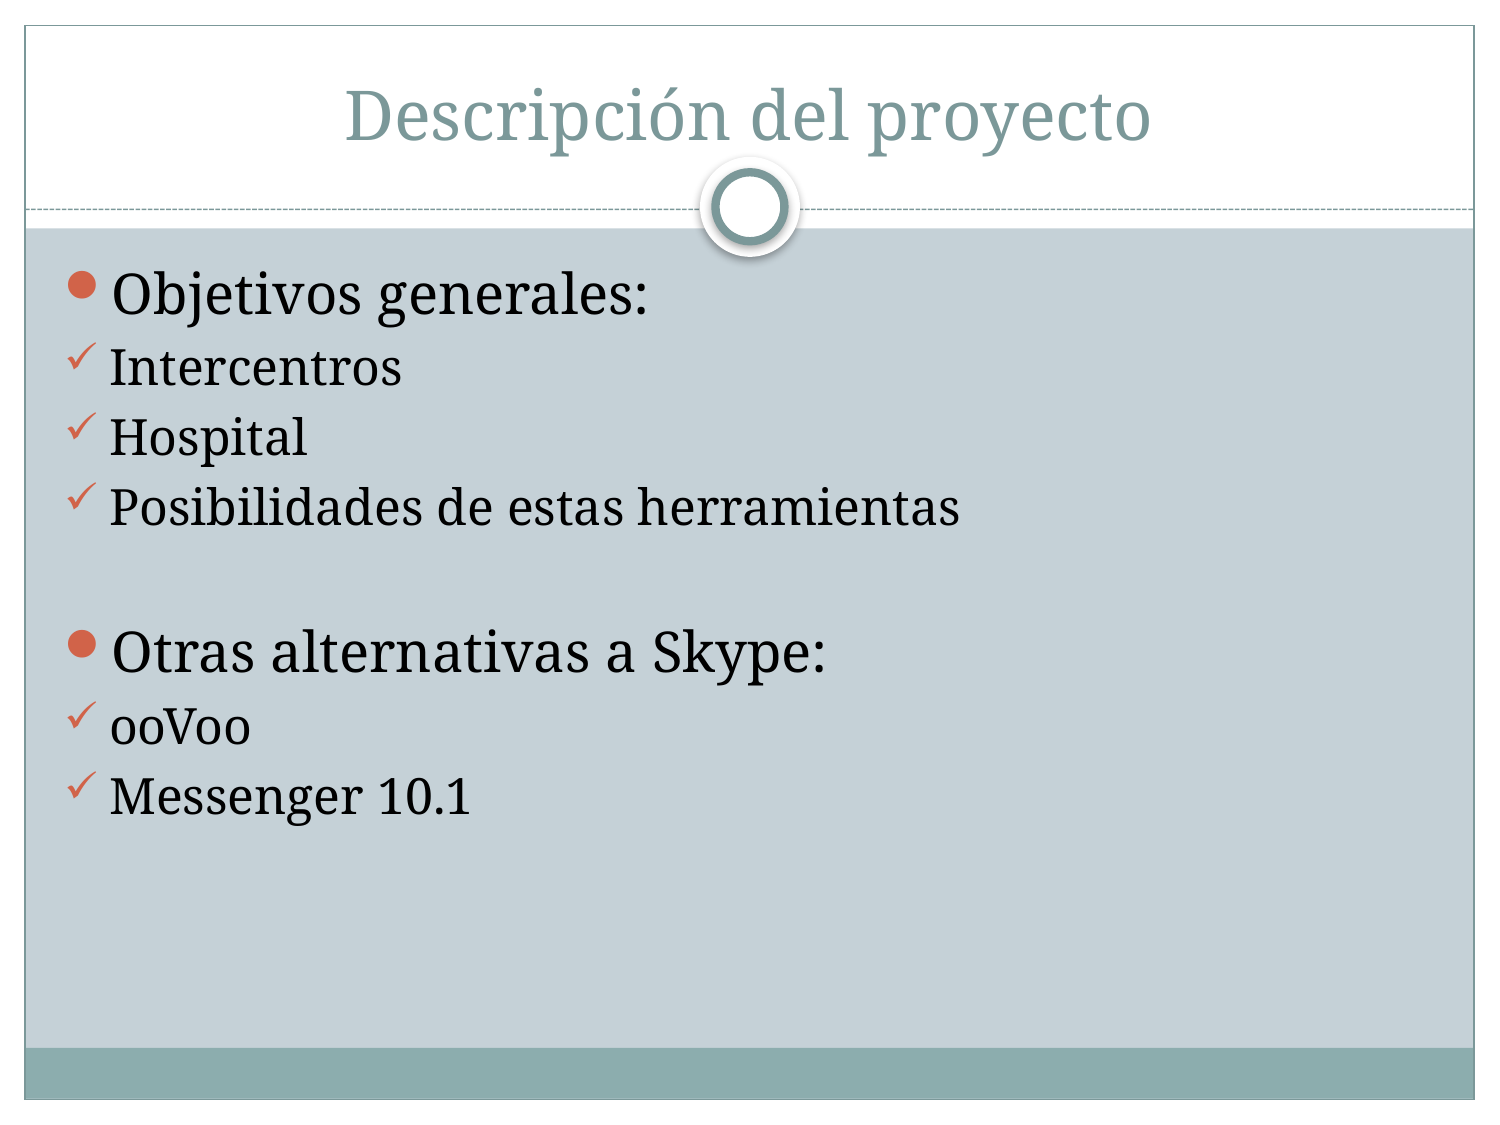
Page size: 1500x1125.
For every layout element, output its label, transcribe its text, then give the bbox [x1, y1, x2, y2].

title Descripción del proyecto [49, 37, 1450, 162]
list Objetivos generales: Intercentros Hospital Posibilidades de estas herramientas Otras alternativas a Skype: ooVoo Messenger 10.1 [49, 250, 1445, 1001]
